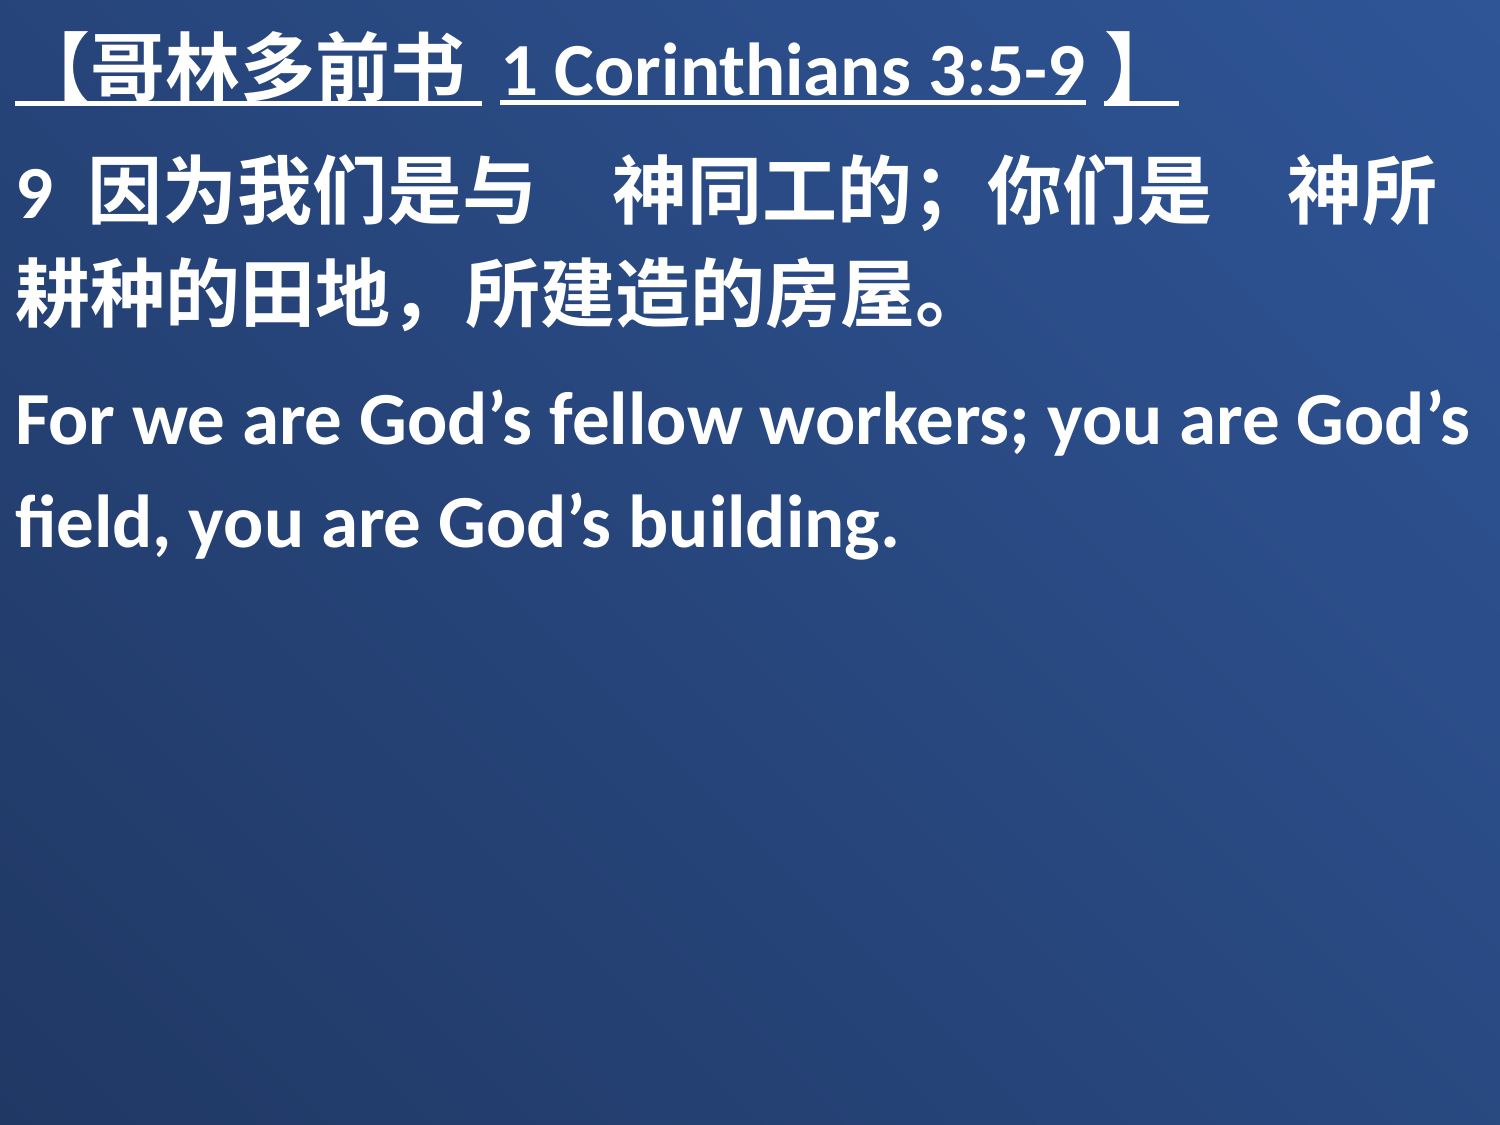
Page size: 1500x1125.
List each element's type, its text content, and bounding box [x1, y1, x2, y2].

subtitle 【哥林多前书 1 Corinthians 3:5-9】 9 因为我们是与 神同工的；你们是 神所耕种的田地，所建造的房屋。 For we are God’s fellow workers; you are God’s field, you are God’s building. [0, 0, 1500, 1125]
